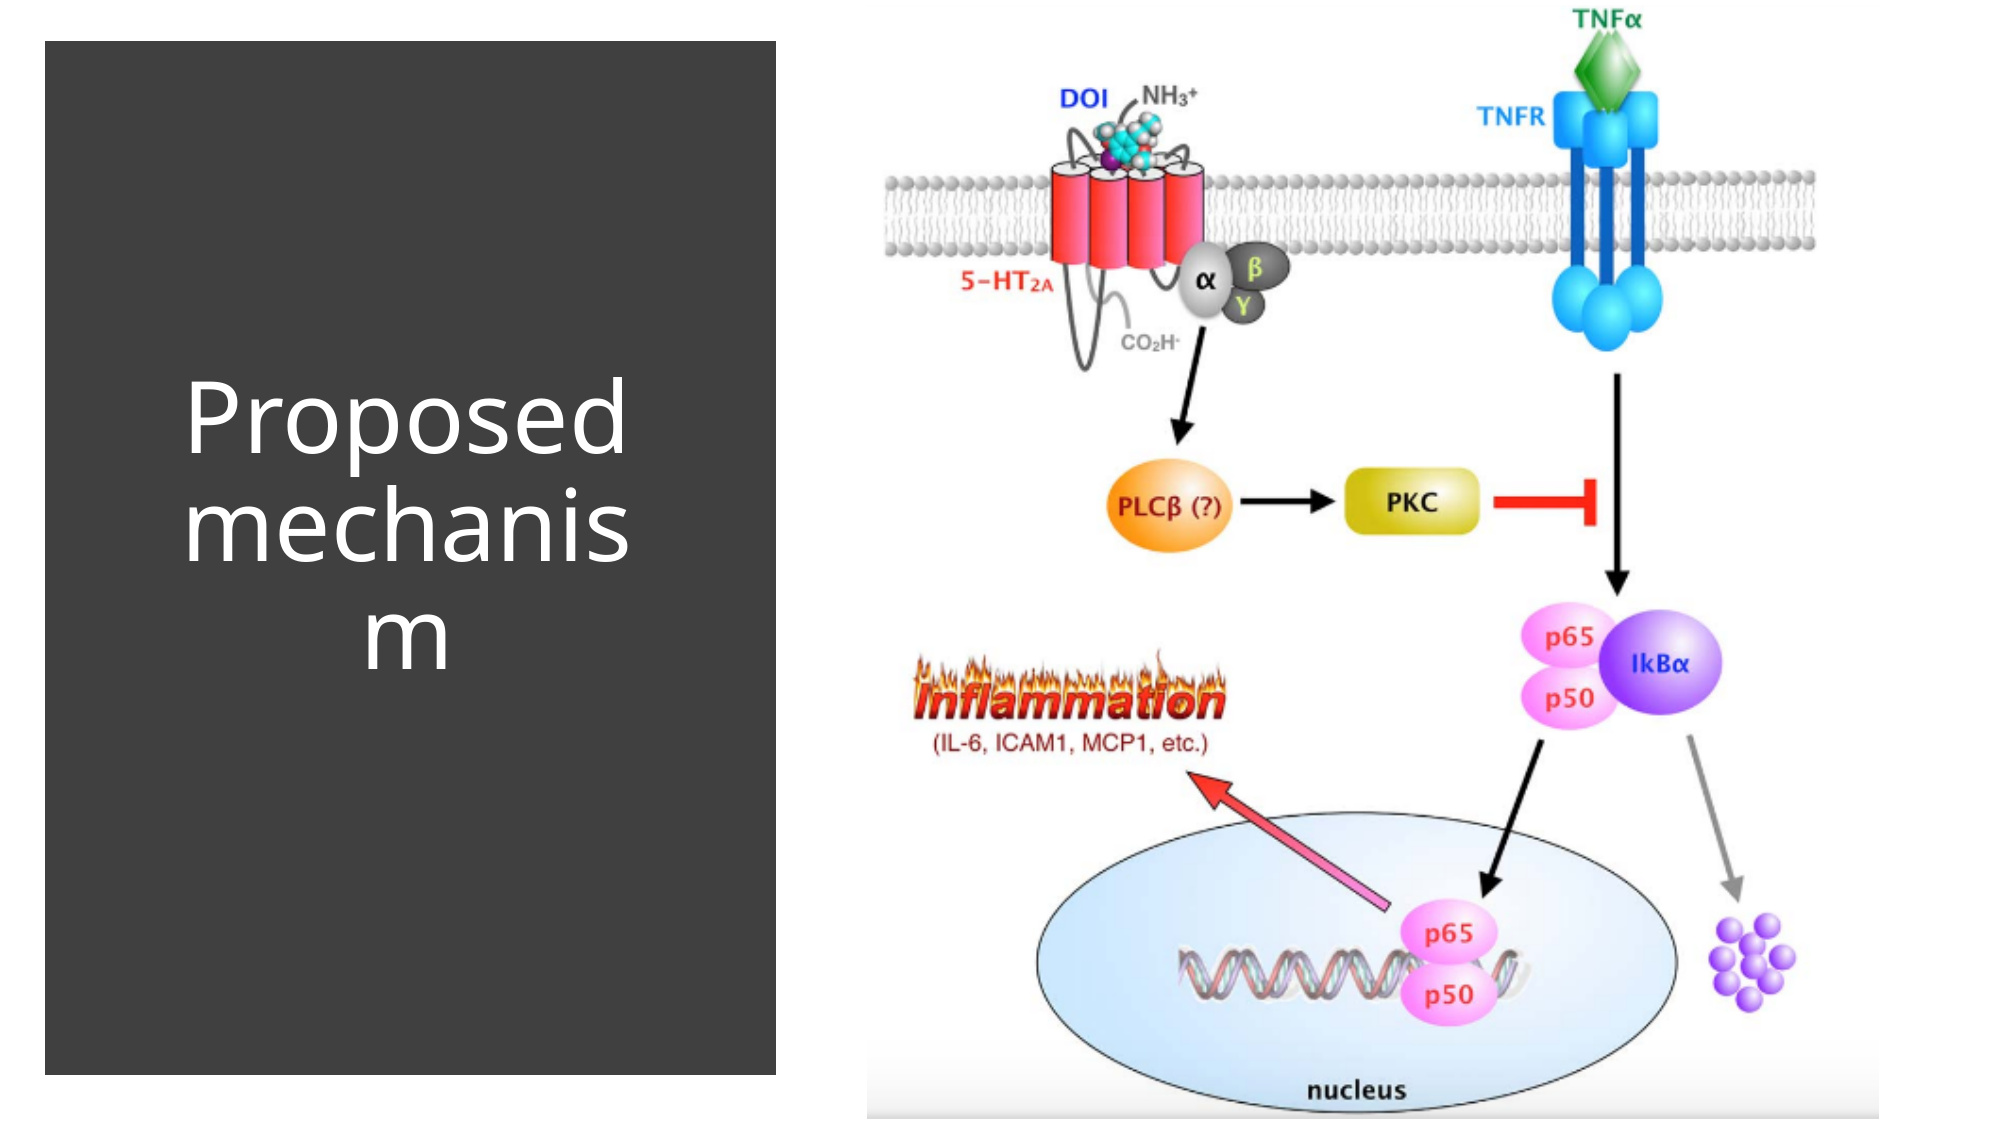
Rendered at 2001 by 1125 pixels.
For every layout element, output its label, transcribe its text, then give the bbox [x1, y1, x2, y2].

title Proposed mechanism [121, 121, 693, 936]
text_box [54, 50, 767, 1066]
picture [867, 5, 1879, 1120]
